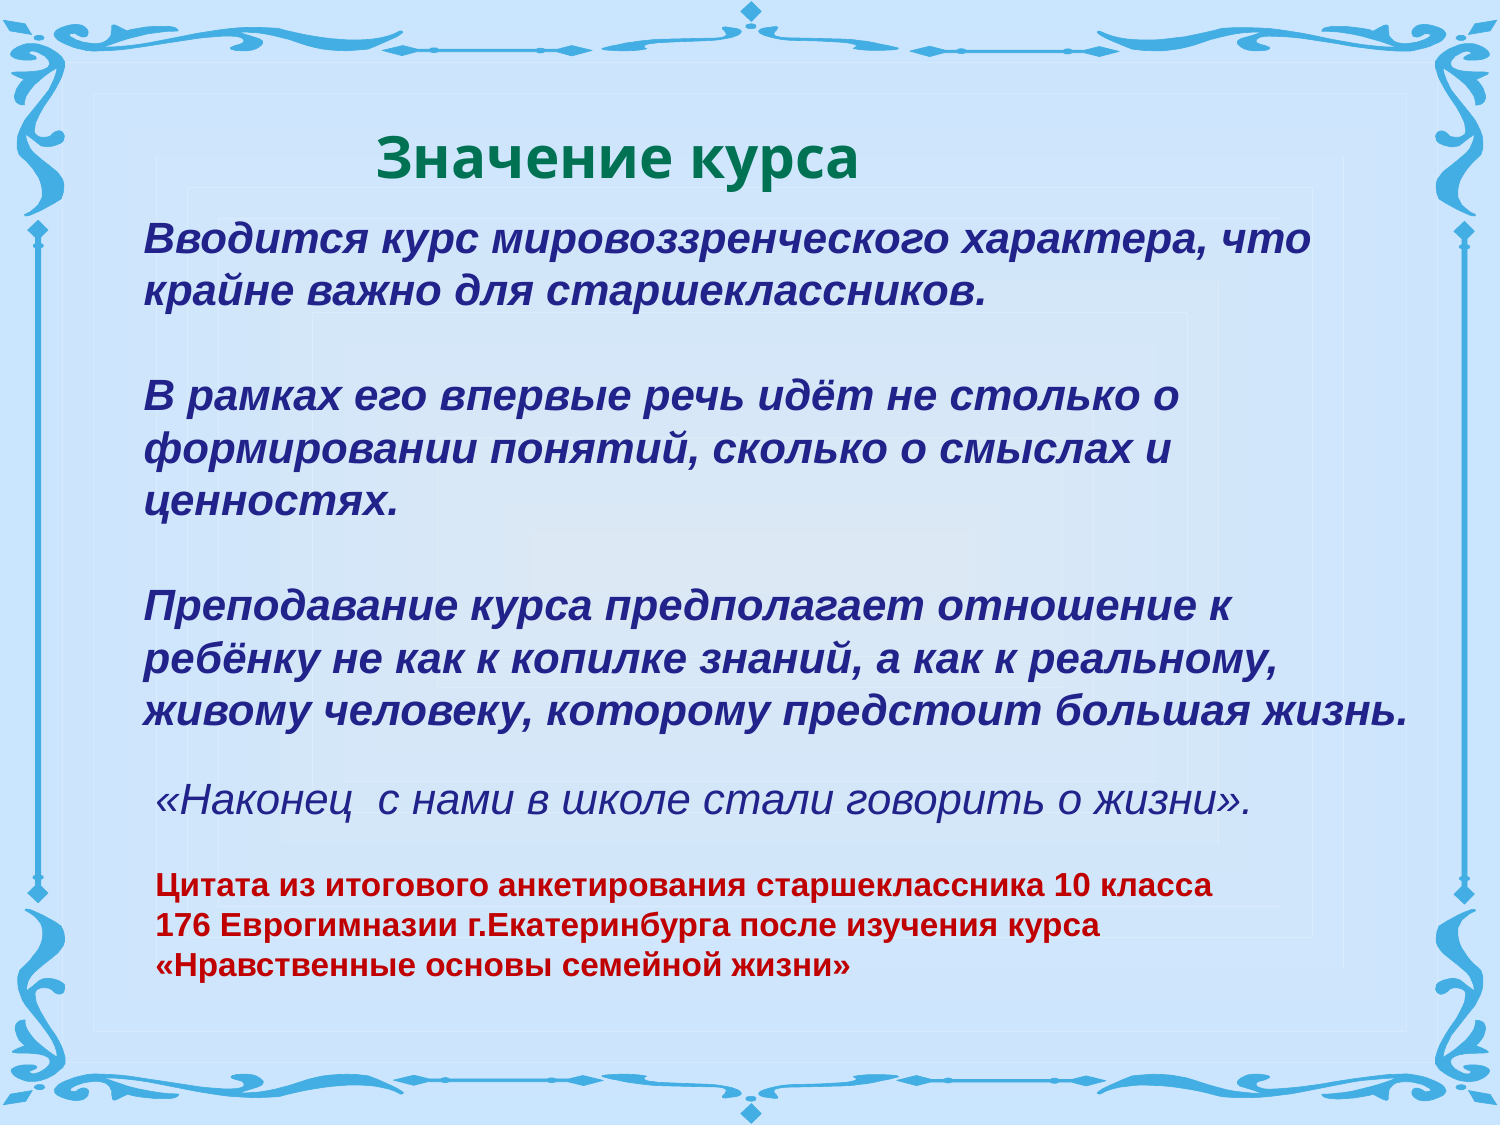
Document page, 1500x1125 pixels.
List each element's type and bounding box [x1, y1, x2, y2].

text_box [0, 0, 1500, 1125]
